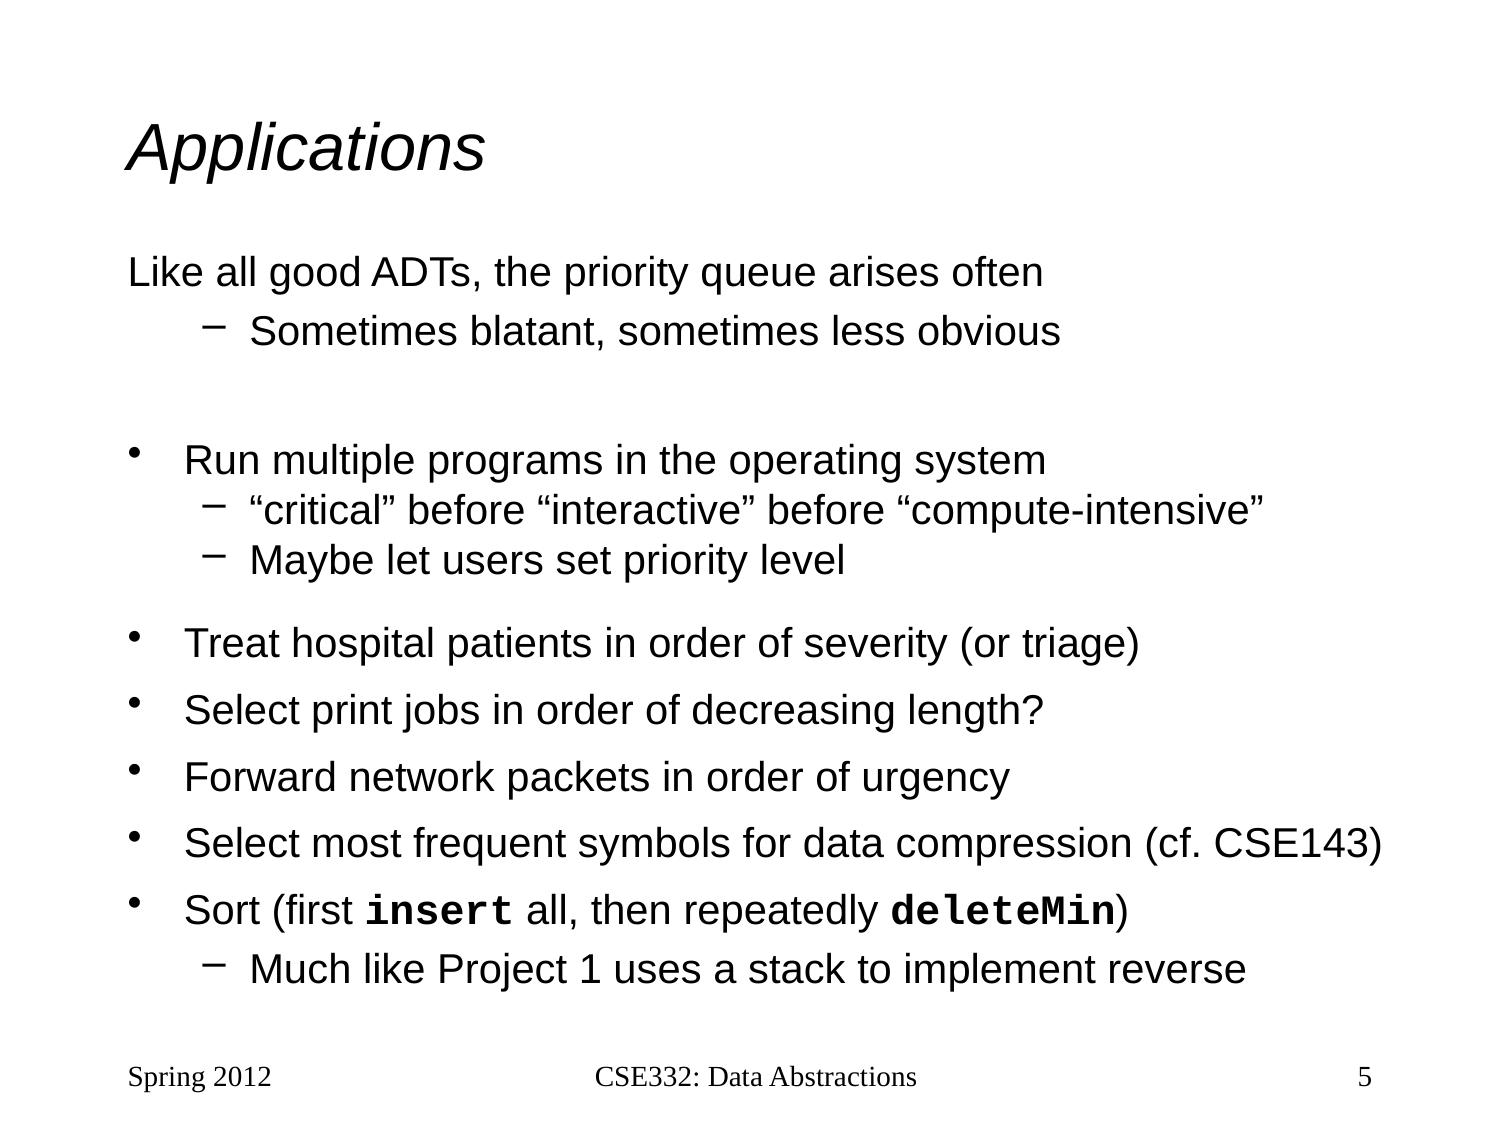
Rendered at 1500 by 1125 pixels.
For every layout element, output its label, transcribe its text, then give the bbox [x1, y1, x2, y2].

title Applications [112, 49, 1388, 237]
list Like all good ADTs, the priority queue arises often Sometimes blatant, sometimes less obvious Run multiple programs in the operating system “critical” before “interactive” before “compute-intensive” Maybe let users set priority level Treat hospital patients in order of severity (or triage) Select print jobs in order of decreasing length? Forward network packets in order of urgency Select most frequent symbols for data compression (cf. CSE143) Sort (first insert all, then repeatedly deleteMin) Much like Project 1 uses a stack to implement reverse [112, 237, 1401, 988]
slide_number Spring 2012 [112, 1049, 426, 1125]
slide_number 5 [1074, 1049, 1388, 1125]
footer CSE332: Data Abstractions [474, 1049, 1038, 1125]
